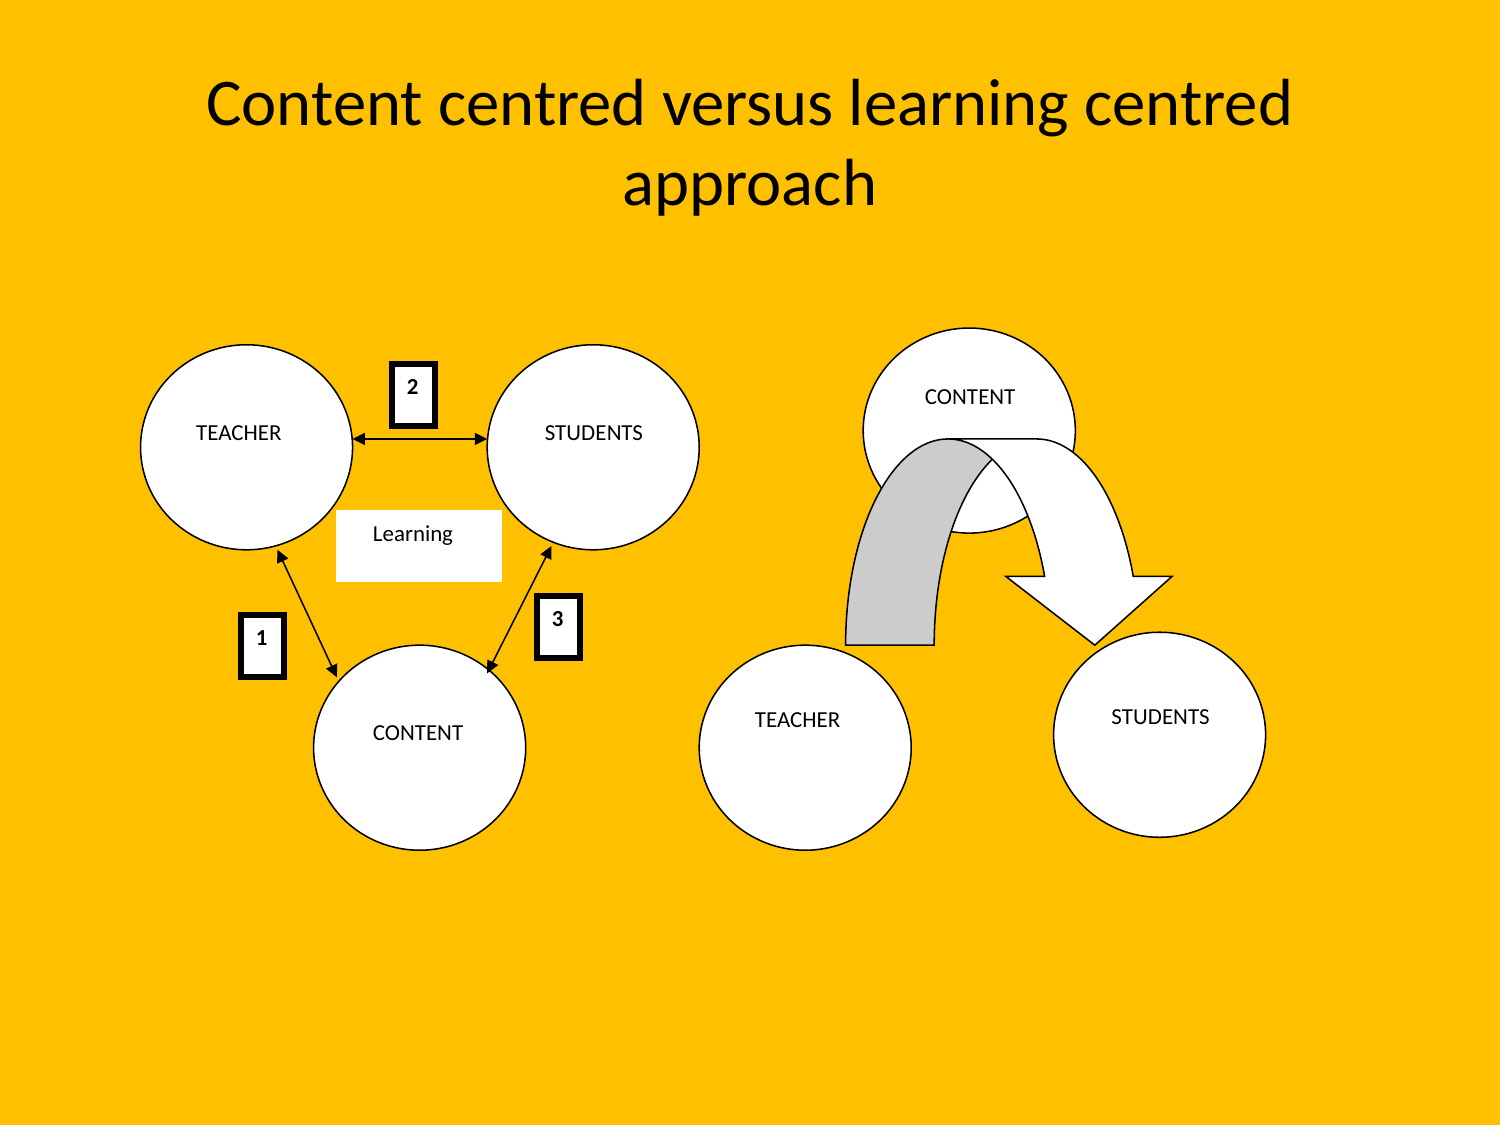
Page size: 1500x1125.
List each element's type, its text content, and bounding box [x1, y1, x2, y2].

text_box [140, 327, 1266, 851]
title Content centred versus learning centred approach [75, 45, 1425, 233]
